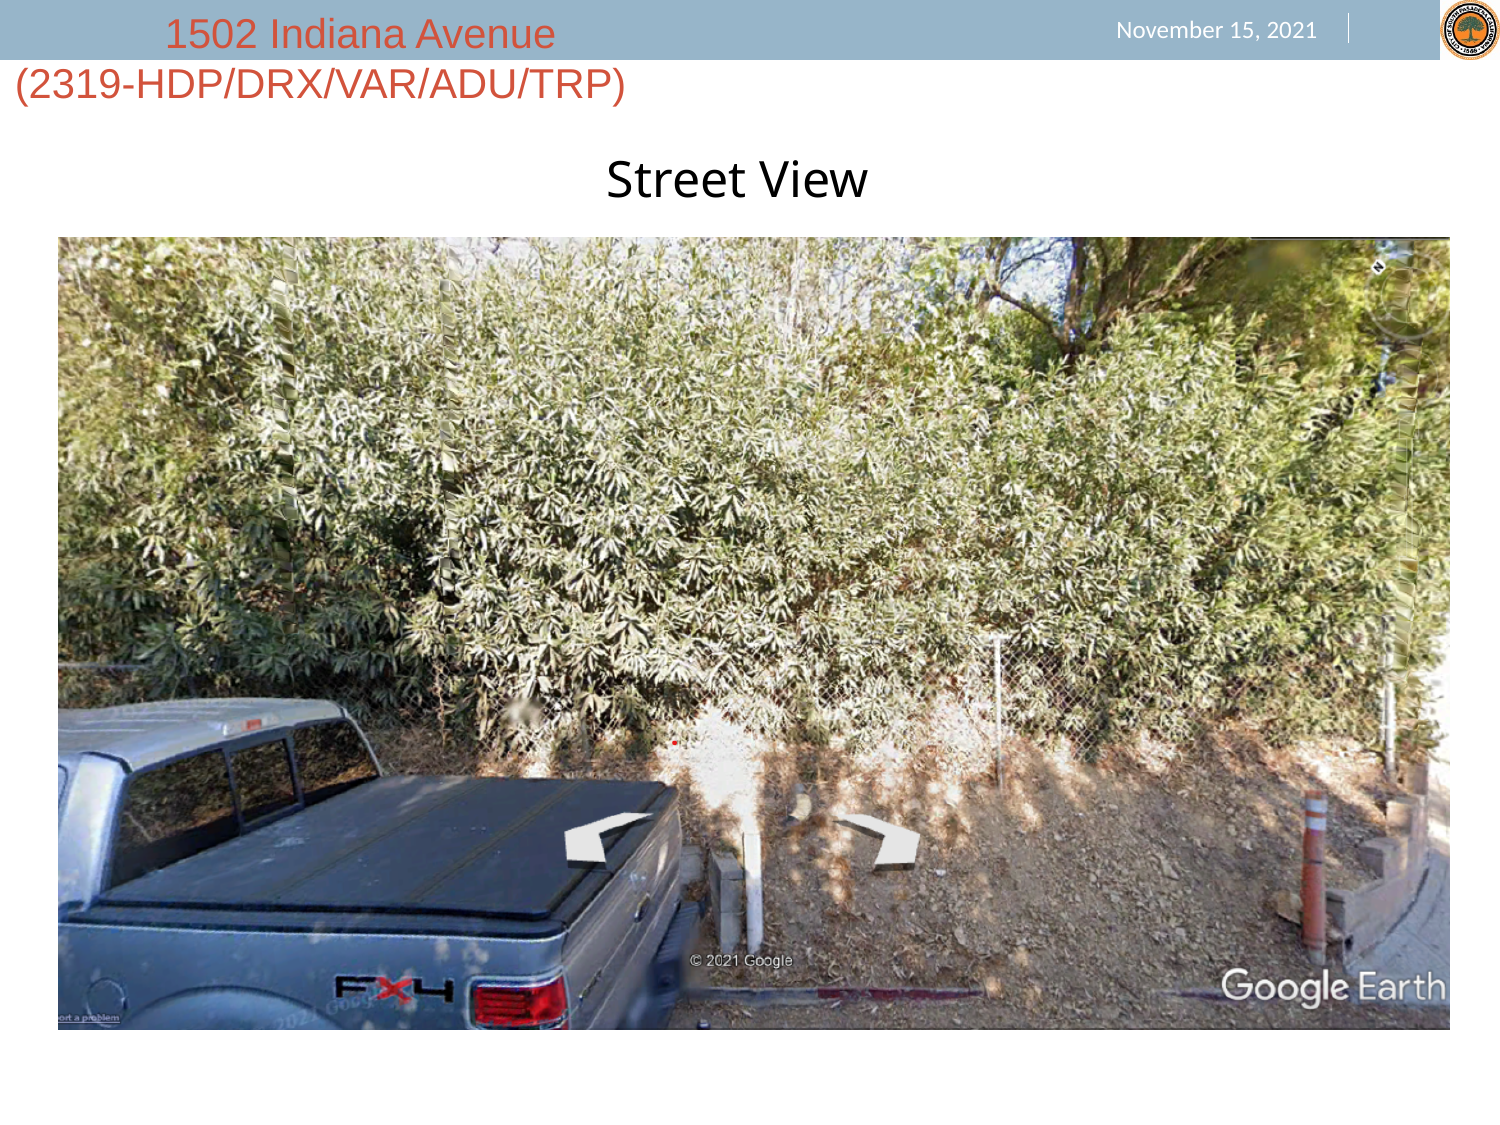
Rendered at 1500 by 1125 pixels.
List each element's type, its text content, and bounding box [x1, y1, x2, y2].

text_box Street View [518, 139, 958, 215]
picture [58, 237, 1450, 1030]
picture [1440, 0, 1500, 60]
